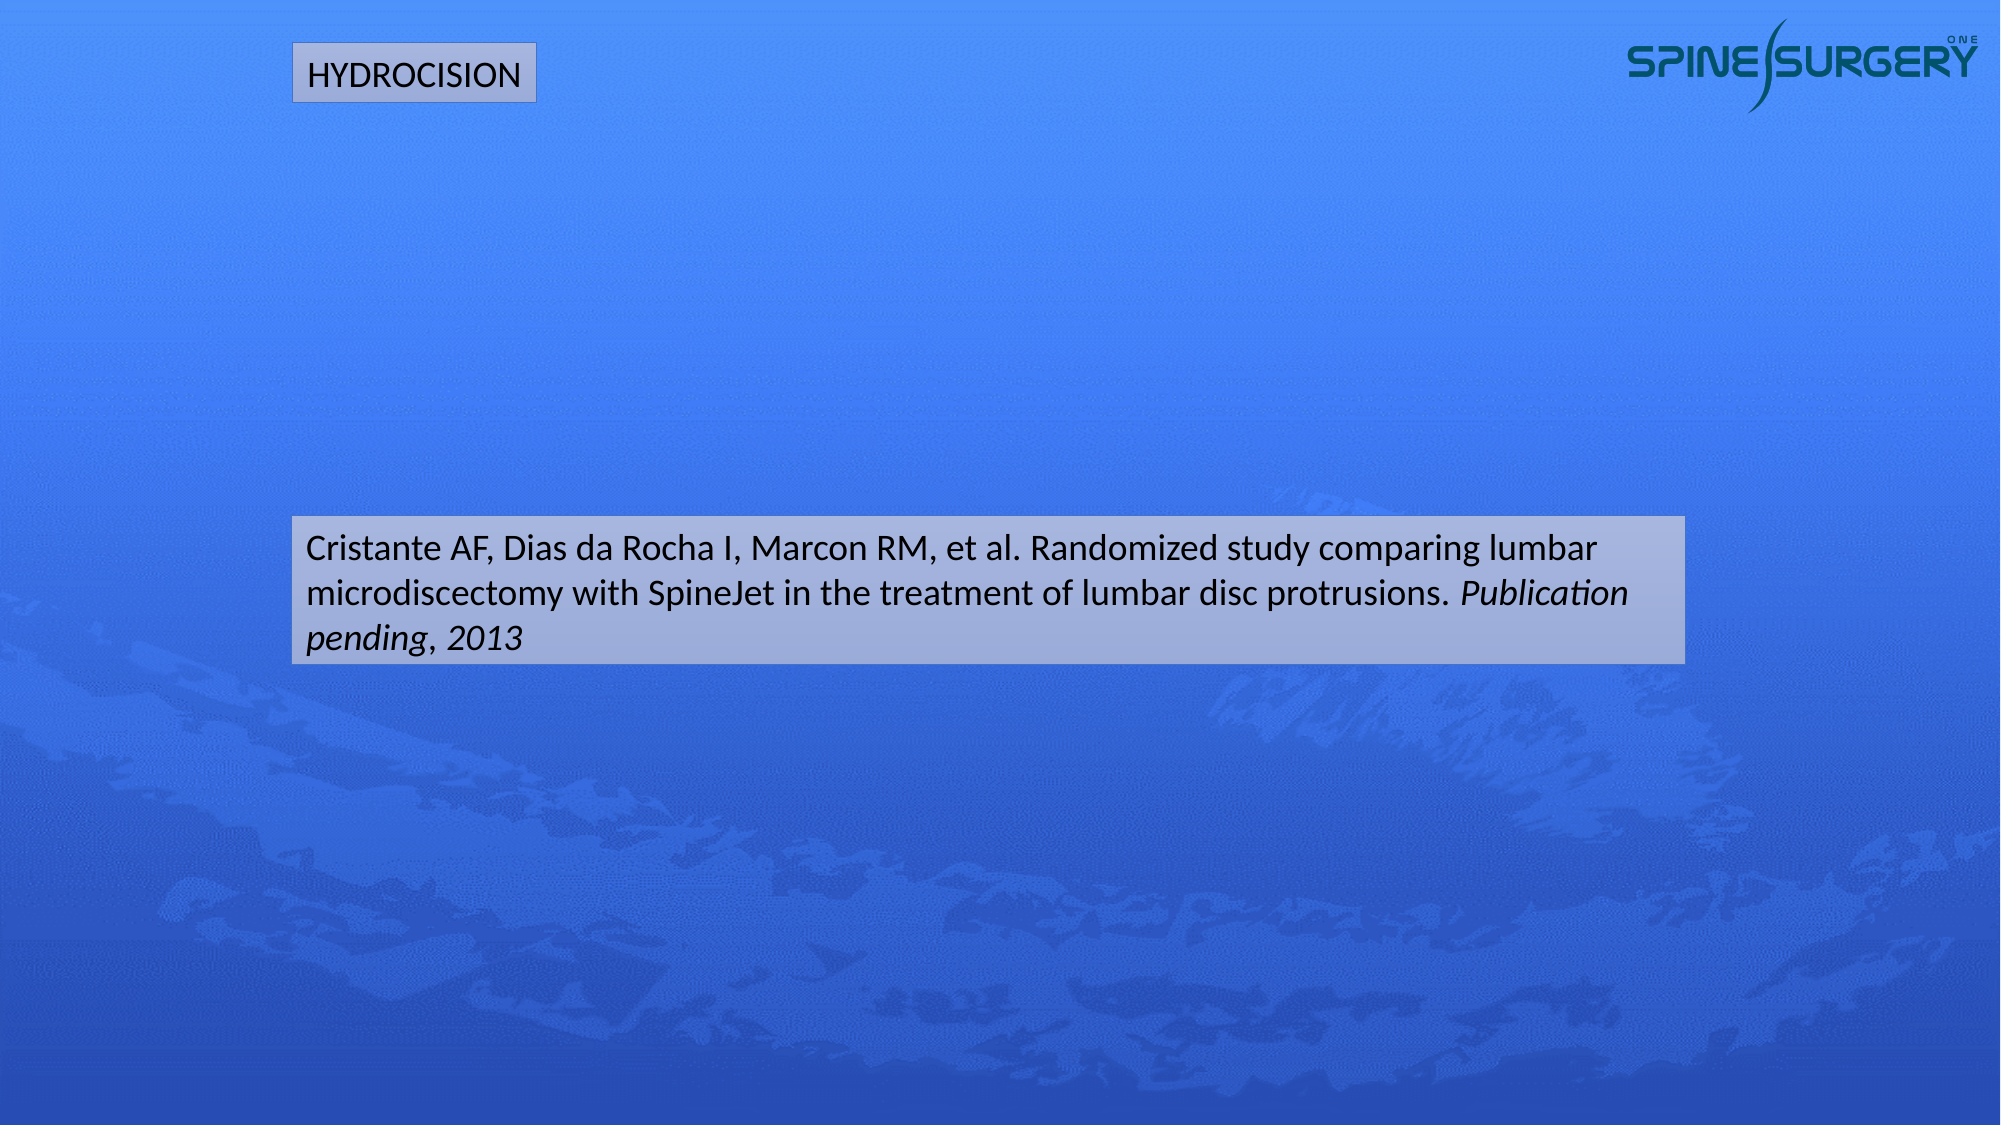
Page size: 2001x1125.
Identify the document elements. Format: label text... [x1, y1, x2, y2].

picture [0, 0, 2001, 1125]
text_box HYDROCISION [292, 42, 537, 103]
text_box Cristante AF, Dias da Rocha I, Marcon RM, et al. Randomized study comparing lumbar microdiscectomy with SpineJet in the treatment of lumbar disc protrusions. Publication pending, 2013 [291, 515, 1686, 665]
